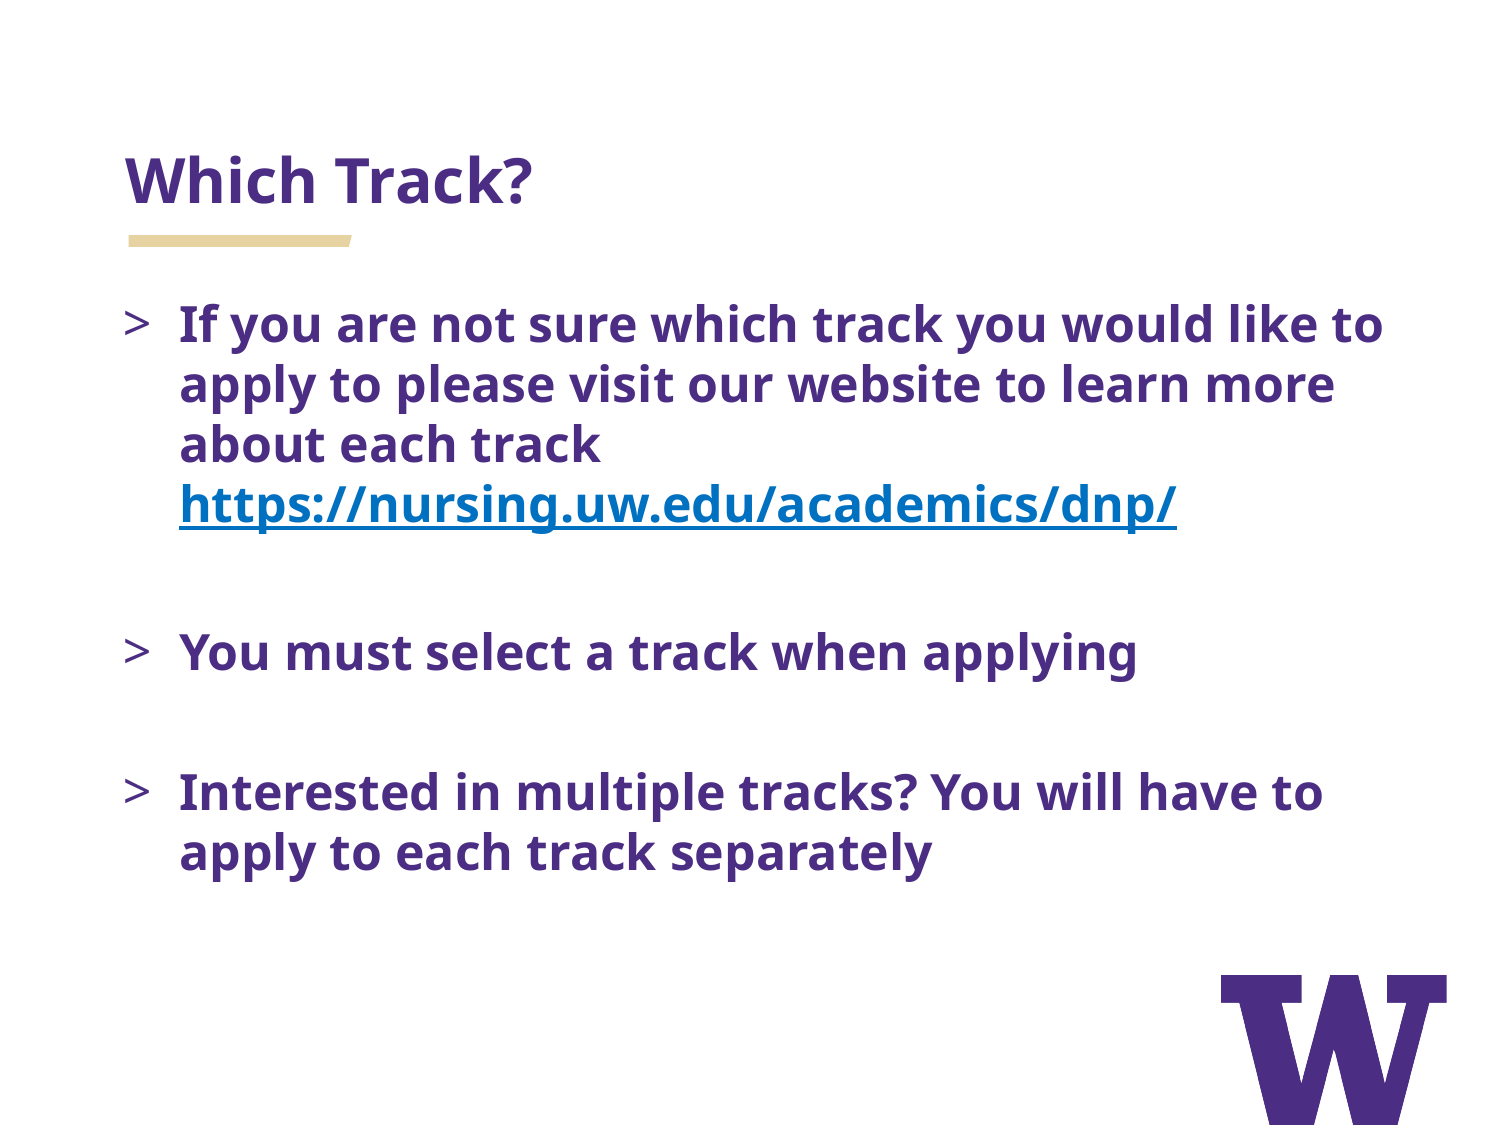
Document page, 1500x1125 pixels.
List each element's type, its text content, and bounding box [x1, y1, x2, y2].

title Which Track? [110, 60, 1453, 224]
picture [128, 235, 352, 247]
picture [1221, 975, 1447, 1125]
list If you are not sure which track you would like to apply to please visit our website to learn more about each track https://nursing.uw.edu/academics/dnp/ You must select a track when applying Interested in multiple tracks? You will have to apply to each track separately [108, 284, 1453, 944]
